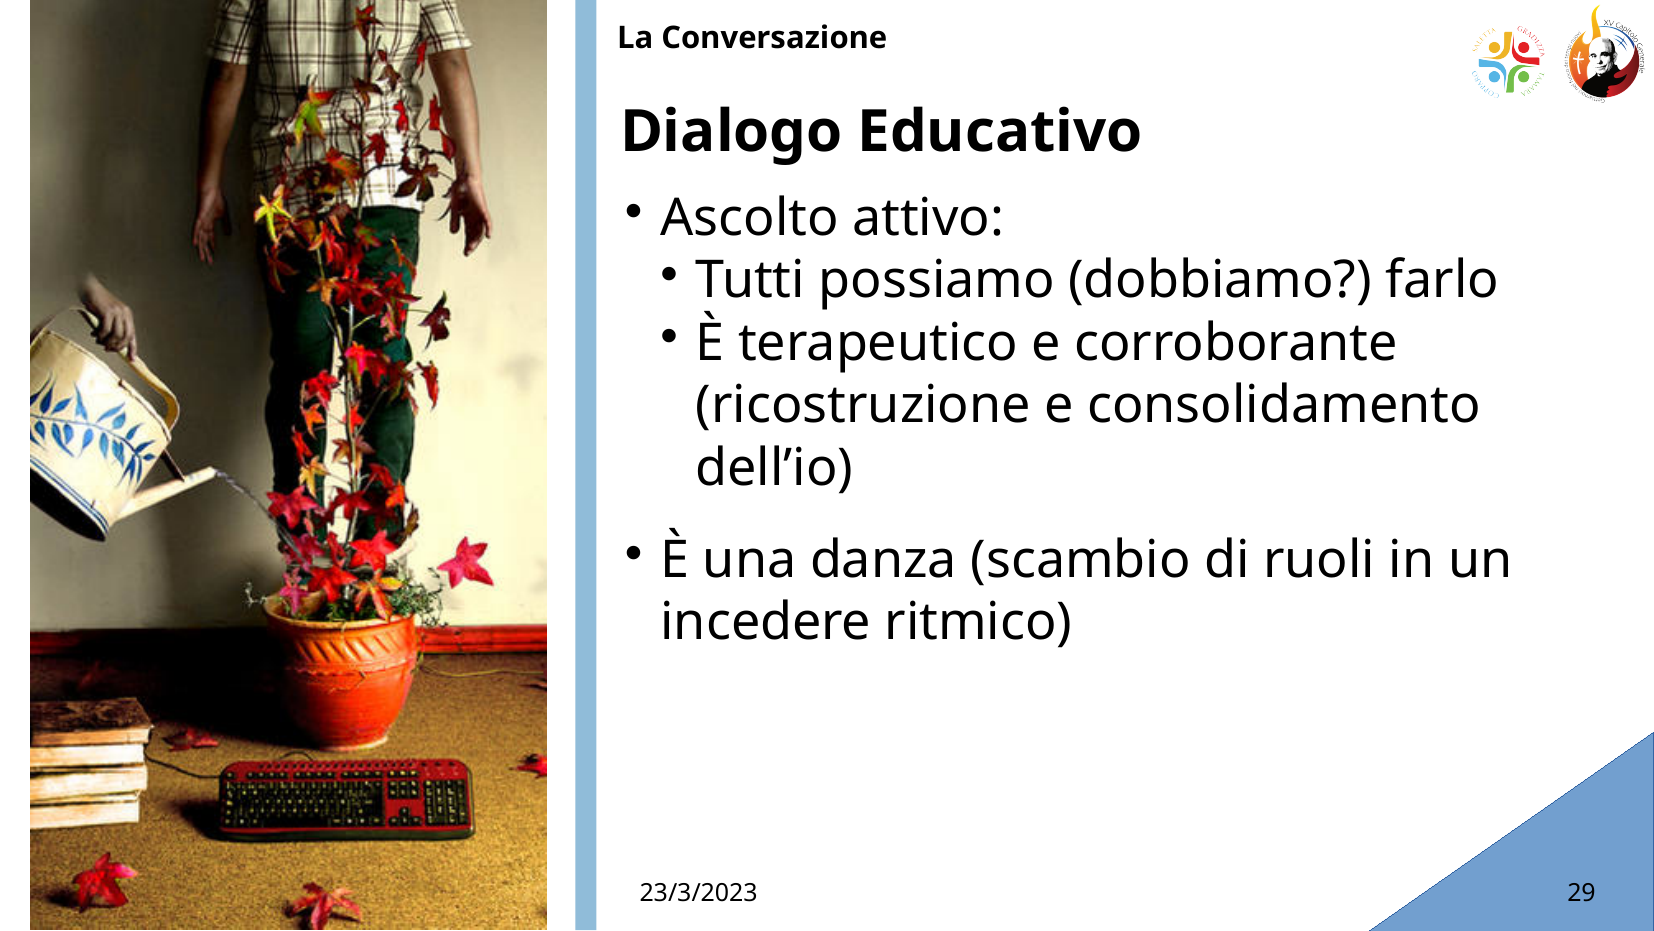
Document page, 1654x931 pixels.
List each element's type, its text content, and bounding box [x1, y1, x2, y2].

picture [1472, 26, 1545, 98]
title Dialogo Educativo [620, 106, 1617, 178]
picture [1563, 4, 1646, 103]
picture [30, 0, 547, 931]
text_box La Conversazione [602, 9, 1335, 63]
subtitle Ascolto attivo: Tutti possiamo (dobbiamo?) farlo È terapeutico e corroborante (ricostruzione e consolidamento dell’io) È una danza (scambio di ruoli in un incedere ritmico) [624, 183, 1602, 832]
